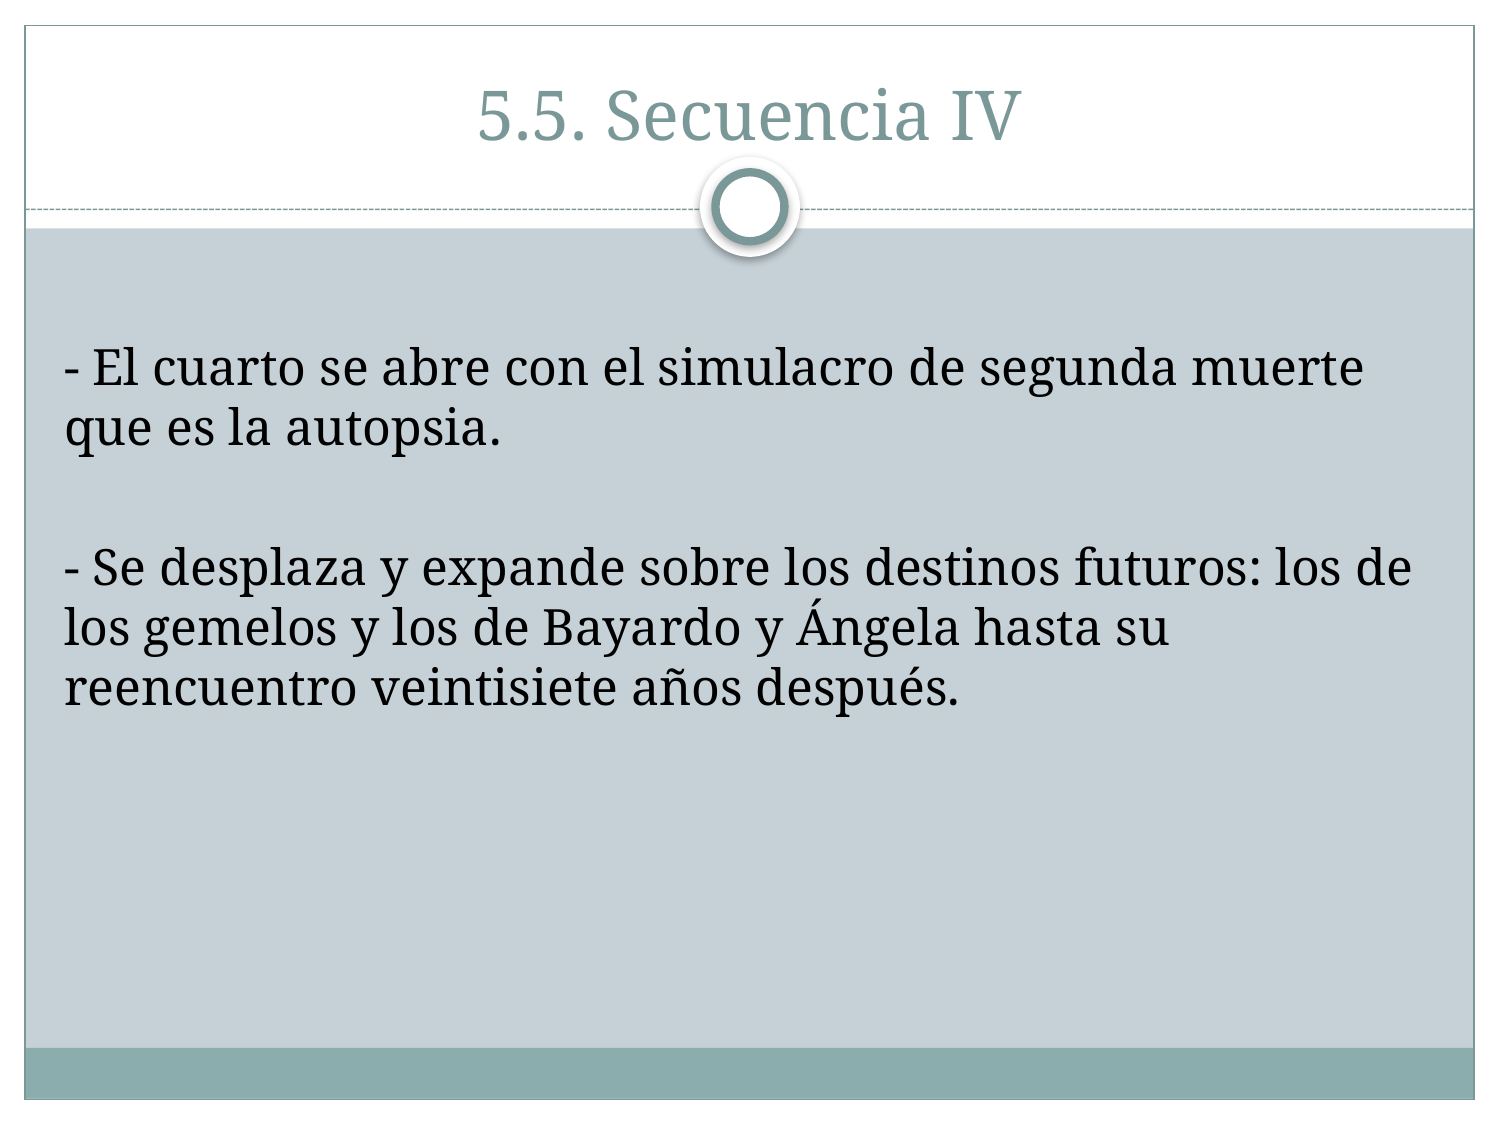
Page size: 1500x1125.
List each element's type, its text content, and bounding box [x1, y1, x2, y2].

list - El cuarto se abre con el simulacro de segunda muerte que es la autopsia. - Se desplaza y expande sobre los destinos futuros: los de los gemelos y los de Bayardo y Ángela hasta su reencuentro veintisiete años después. [49, 250, 1445, 1001]
title 5.5. Secuencia IV [49, 37, 1450, 162]
